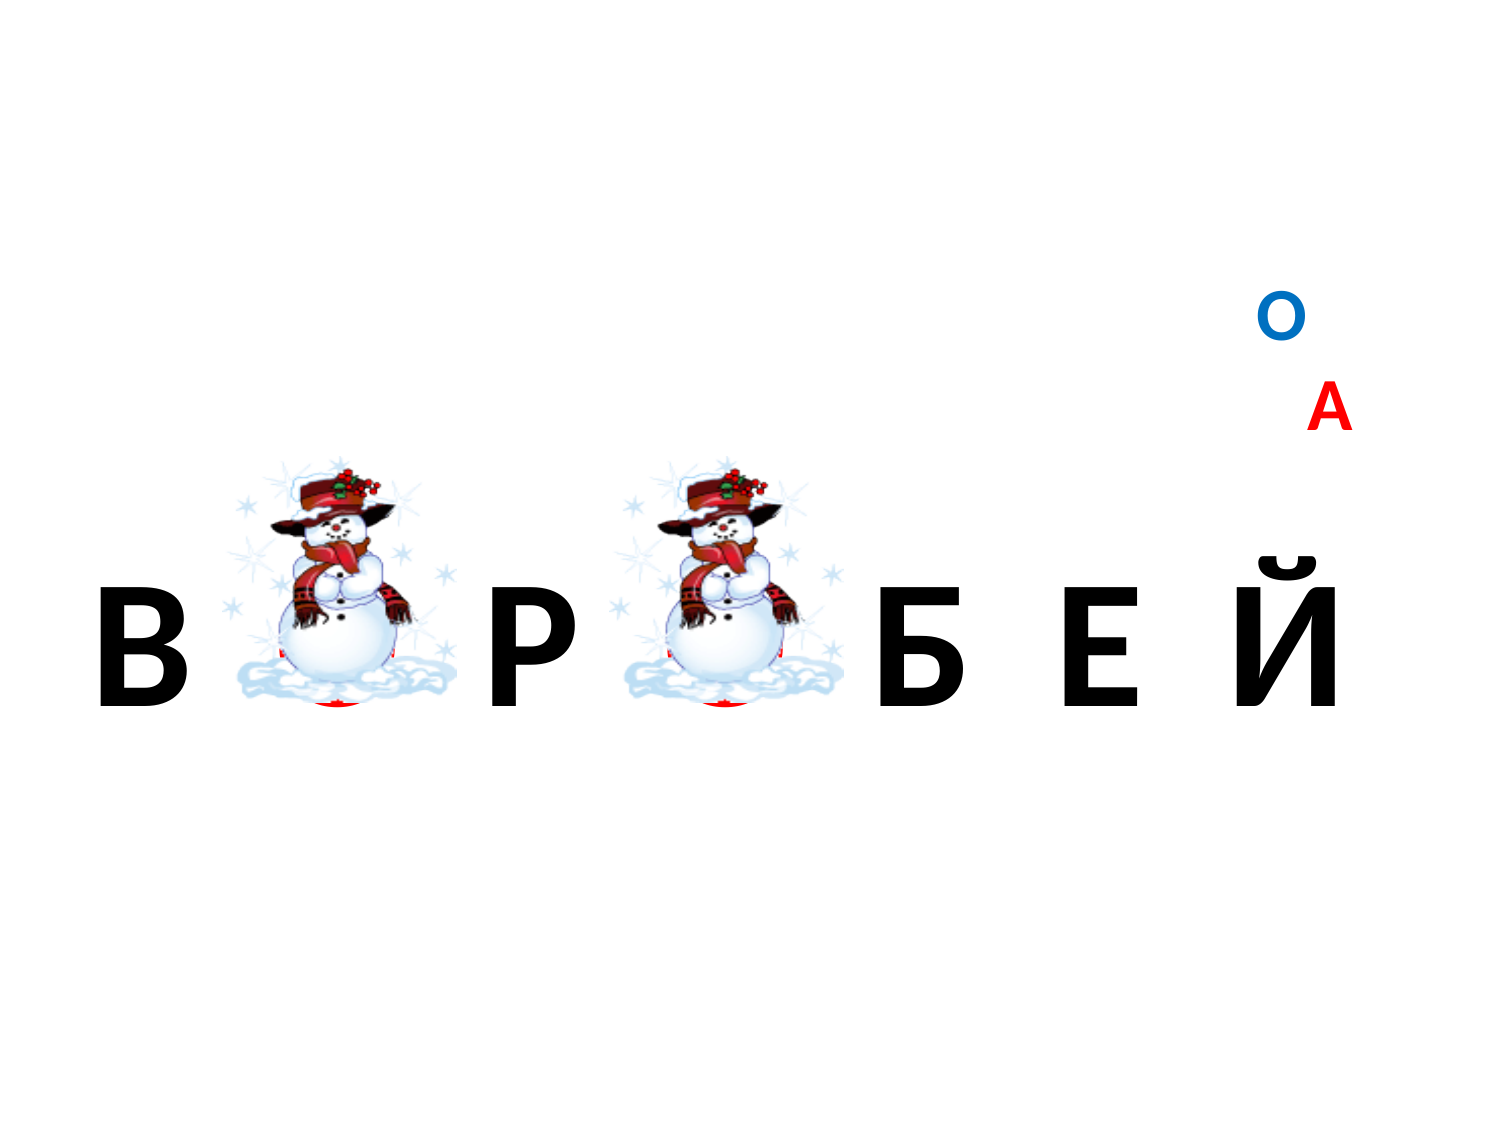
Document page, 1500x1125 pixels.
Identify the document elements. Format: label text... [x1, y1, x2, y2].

text_box О А [1242, 257, 1373, 453]
picture [609, 456, 844, 703]
list В О Р О Б Е Й [75, 515, 1425, 1005]
picture [222, 456, 458, 703]
